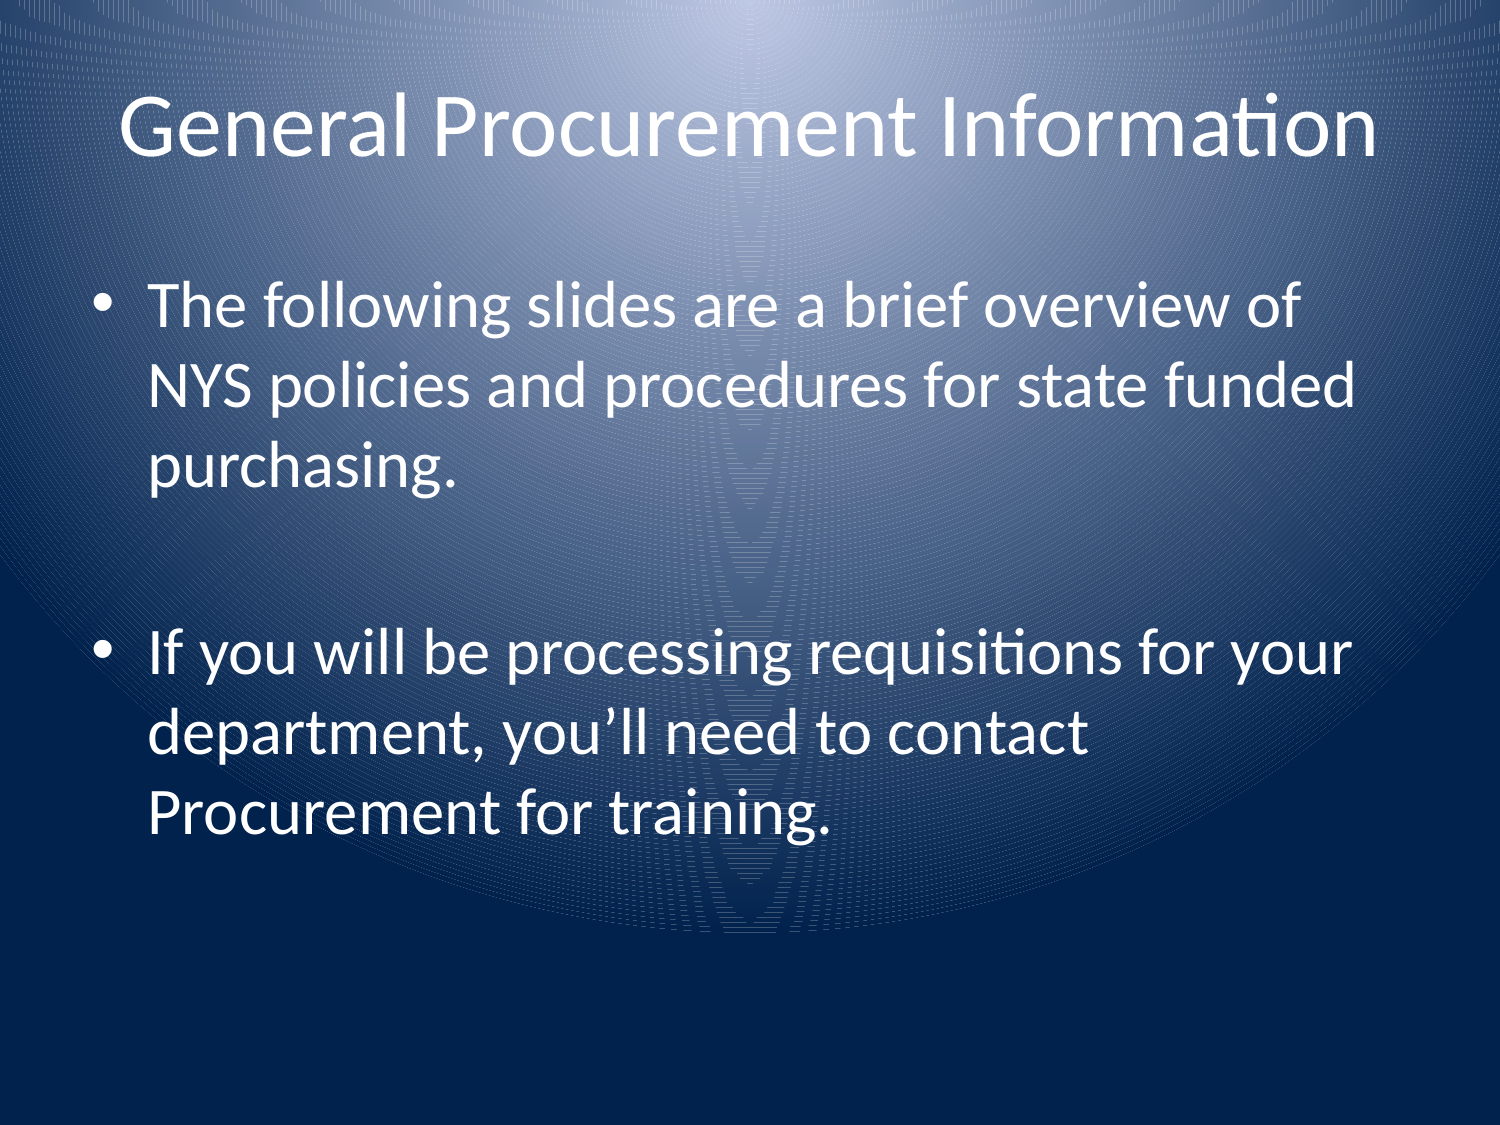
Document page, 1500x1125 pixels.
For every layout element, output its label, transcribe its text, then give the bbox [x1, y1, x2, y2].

list The following slides are a brief overview of NYS policies and procedures for state funded purchasing. If you will be processing requisitions for your department, you’ll need to contact Procurement for training. [75, 253, 1426, 1013]
title General Procurement Information [75, 26, 1425, 214]
